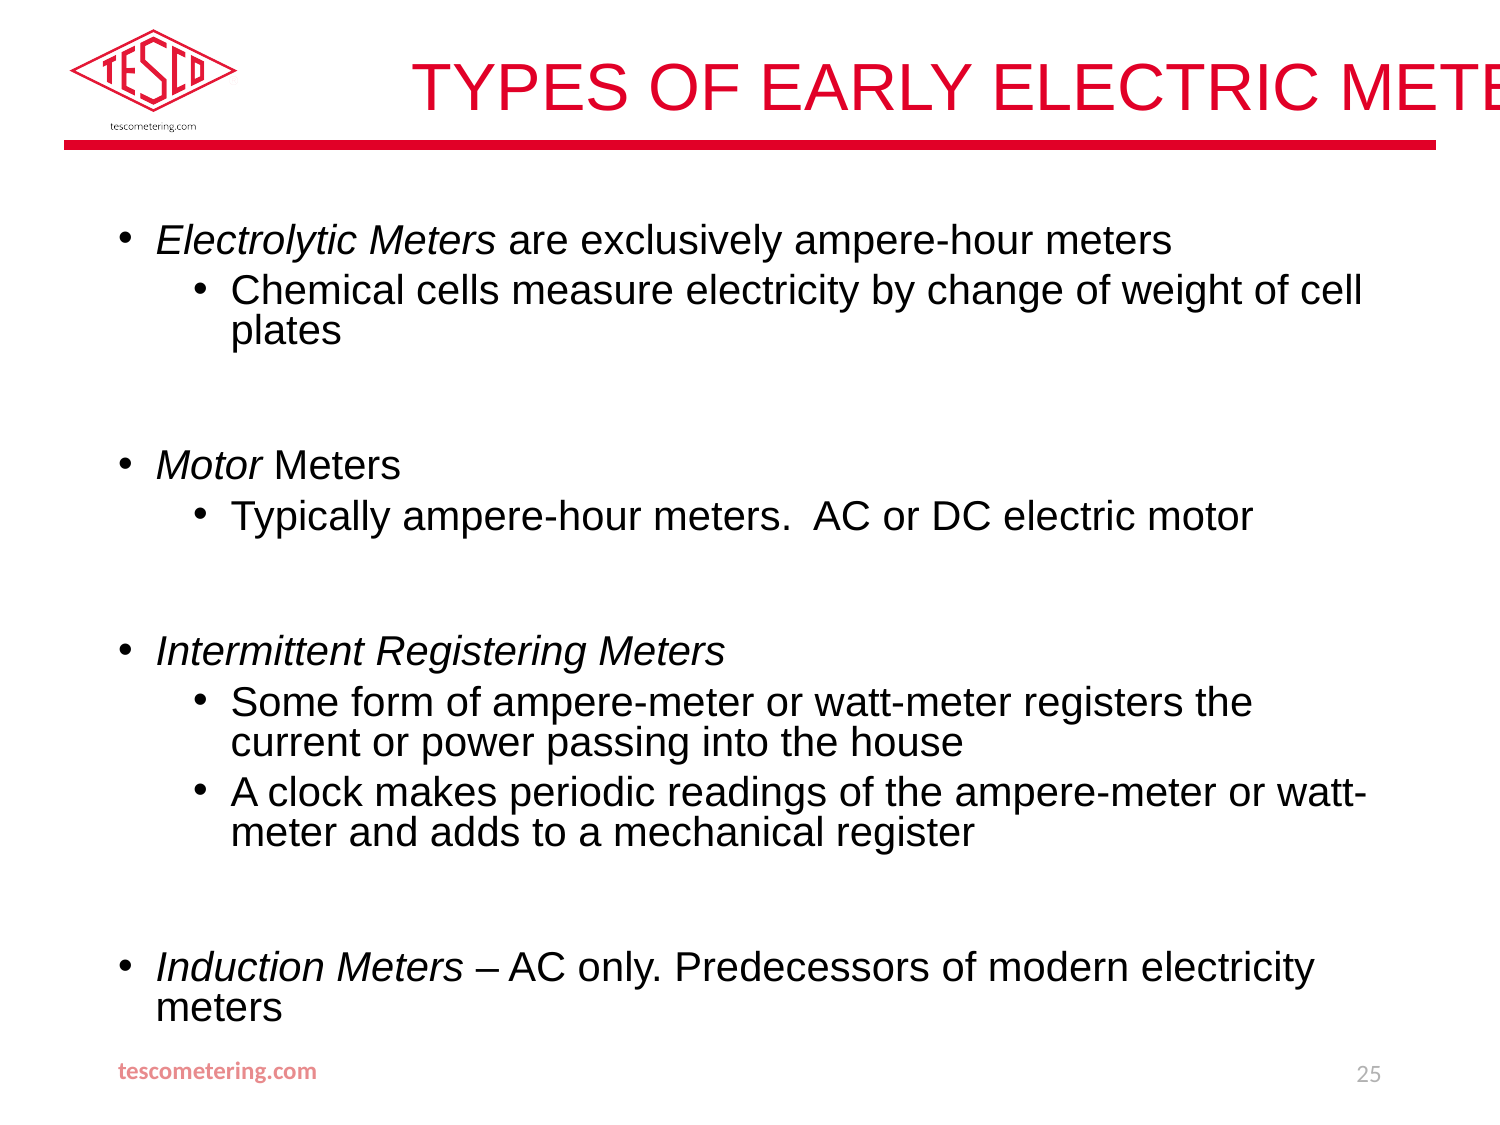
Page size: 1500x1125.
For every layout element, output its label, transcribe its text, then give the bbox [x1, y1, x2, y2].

slide_number 25 [1059, 1042, 1397, 1103]
list Electrolytic Meters are exclusively ampere-hour meters Chemical cells measure electricity by change of weight of cell plates Motor Meters Typically ampere-hour meters. AC or DC electric motor Intermittent Registering Meters Some form of ampere-meter or watt-meter registers the current or power passing into the house A clock makes periodic readings of the ampere-meter or watt-meter and adds to a mechanical register Induction Meters – AC only. Predecessors of modern electricity meters [103, 214, 1397, 1010]
picture [69, 29, 238, 133]
title Types of Early Electric Meters [396, 45, 1500, 233]
footer tescometering.com [103, 1039, 610, 1100]
